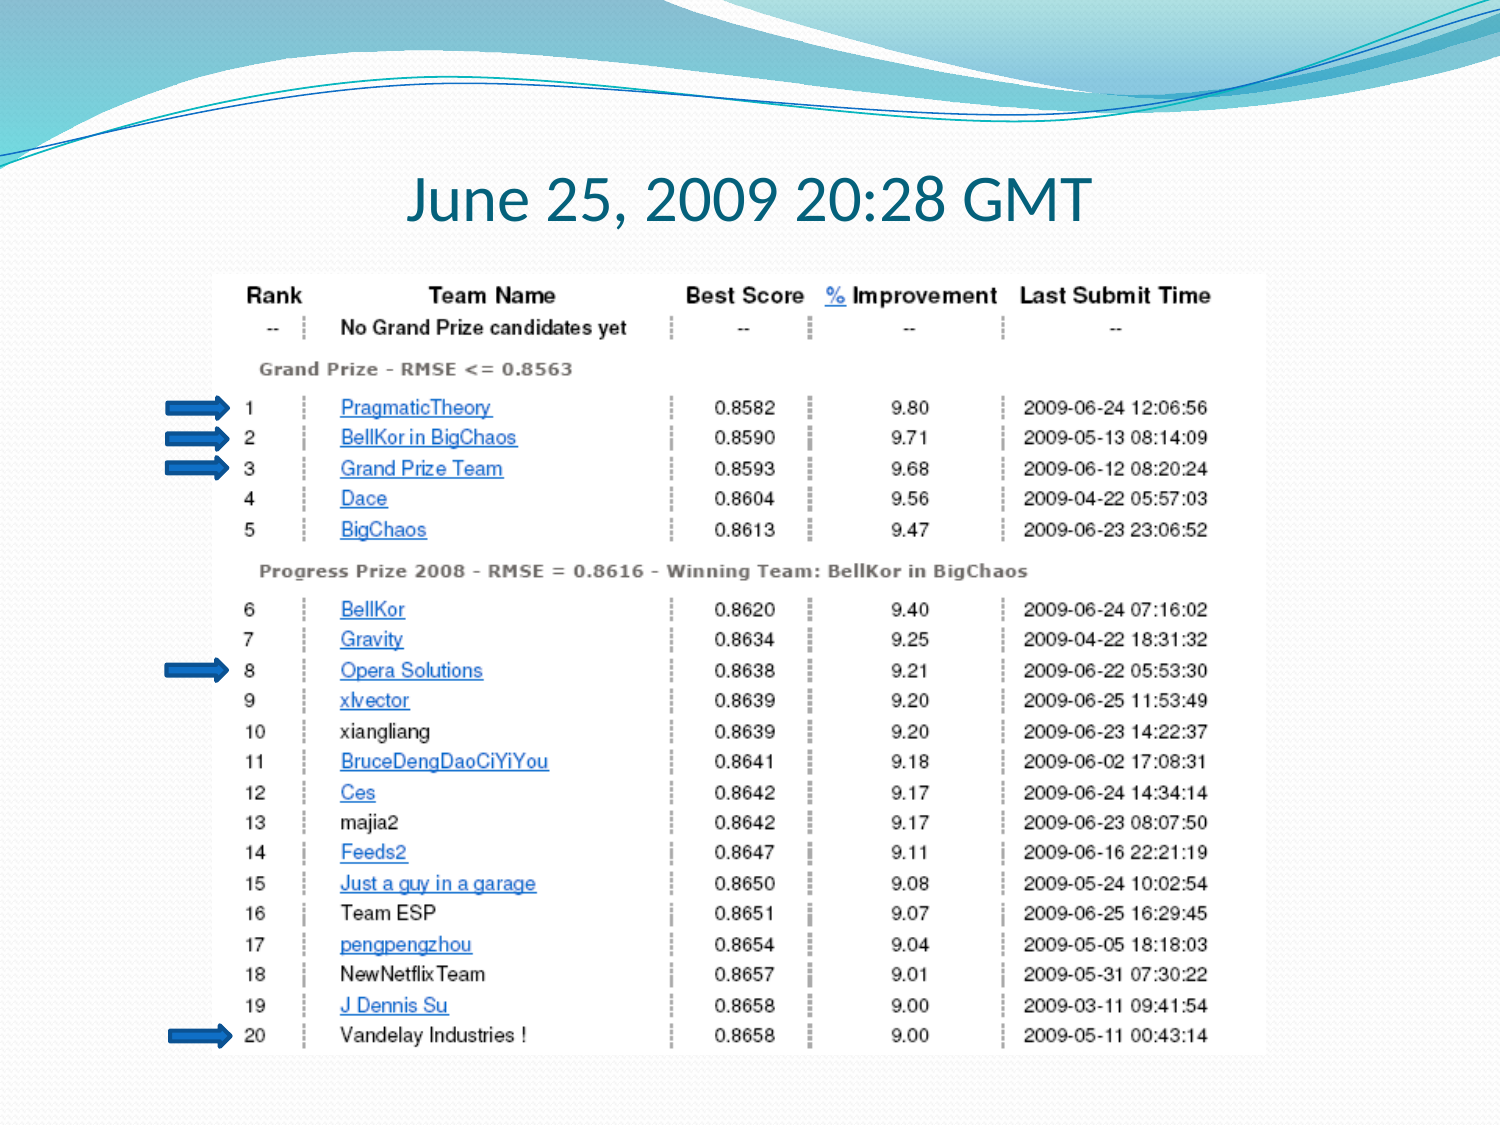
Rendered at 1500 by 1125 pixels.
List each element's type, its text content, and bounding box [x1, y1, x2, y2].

text_box [164, 460, 205, 476]
text_box [165, 431, 205, 447]
text_box [164, 662, 205, 678]
picture [212, 274, 1266, 1055]
title June 25, 2009 20:28 GMT [75, 162, 1425, 235]
text_box [168, 1028, 205, 1044]
text_box [165, 400, 205, 416]
